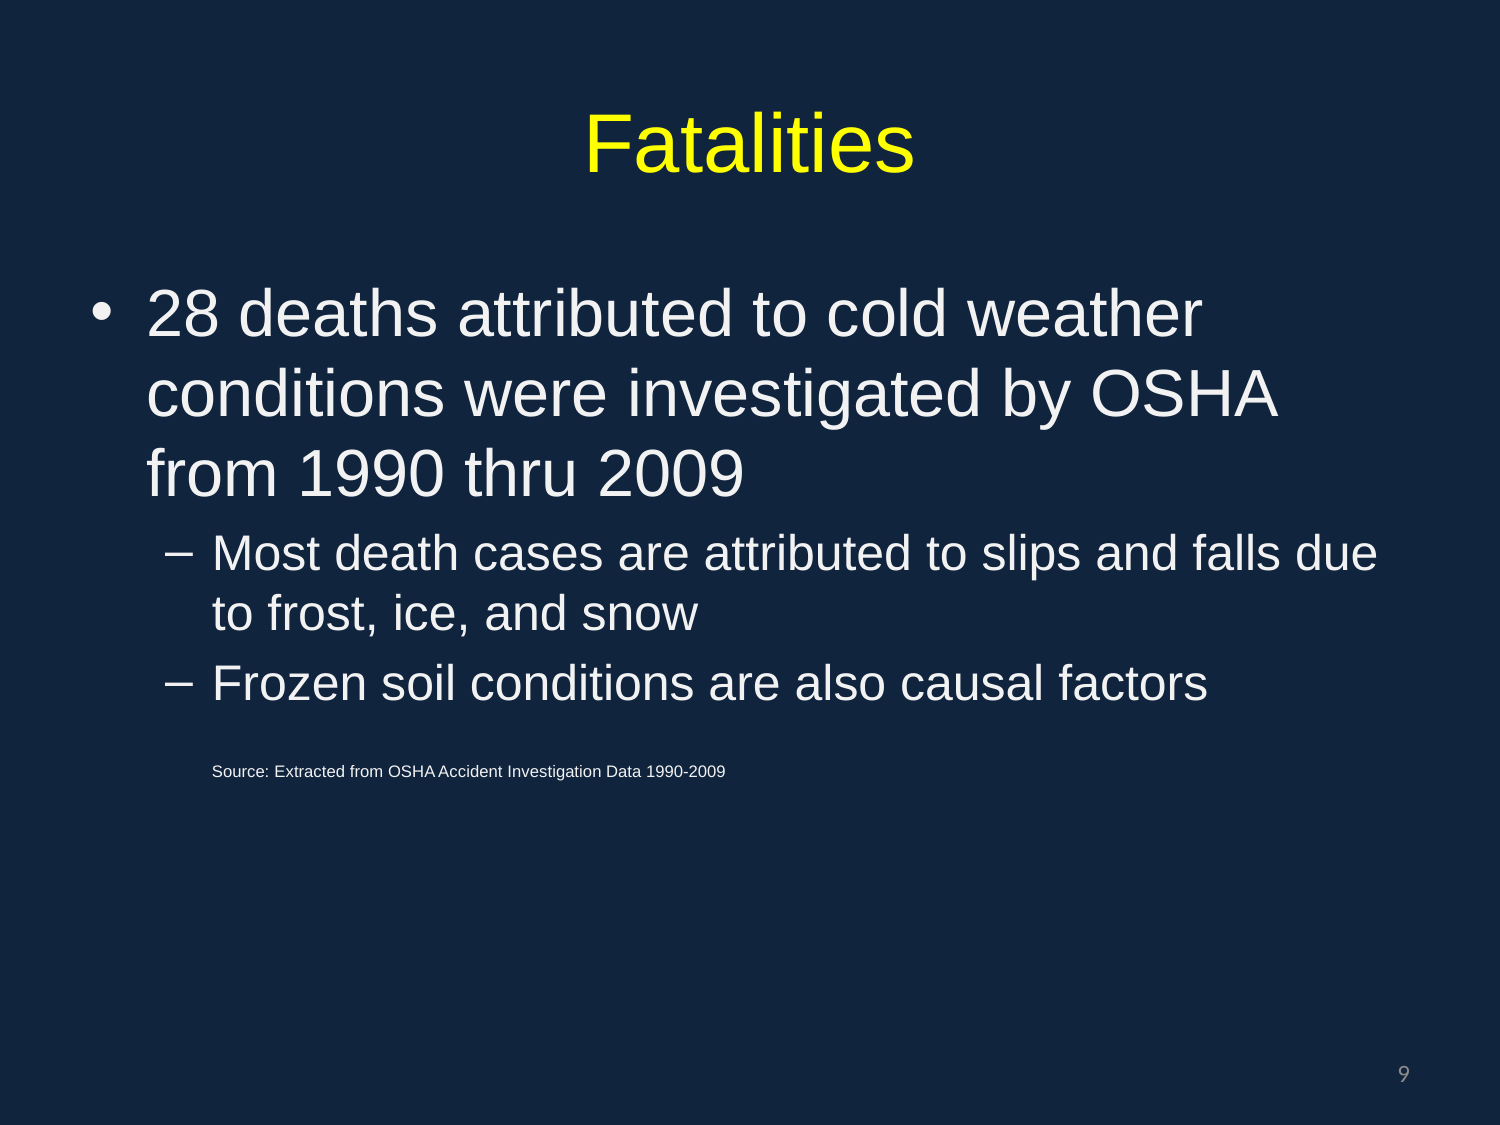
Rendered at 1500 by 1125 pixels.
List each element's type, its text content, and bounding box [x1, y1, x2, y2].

title Fatalities [75, 45, 1425, 233]
list 28 deaths attributed to cold weather conditions were investigated by OSHA from 1990 thru 2009 Most death cases are attributed to slips and falls due to frost, ice, and snow Frozen soil conditions are also causal factors Source: Extracted from OSHA Accident Investigation Data 1990-2009 [75, 262, 1425, 1005]
slide_number 9 [1074, 1042, 1425, 1103]
